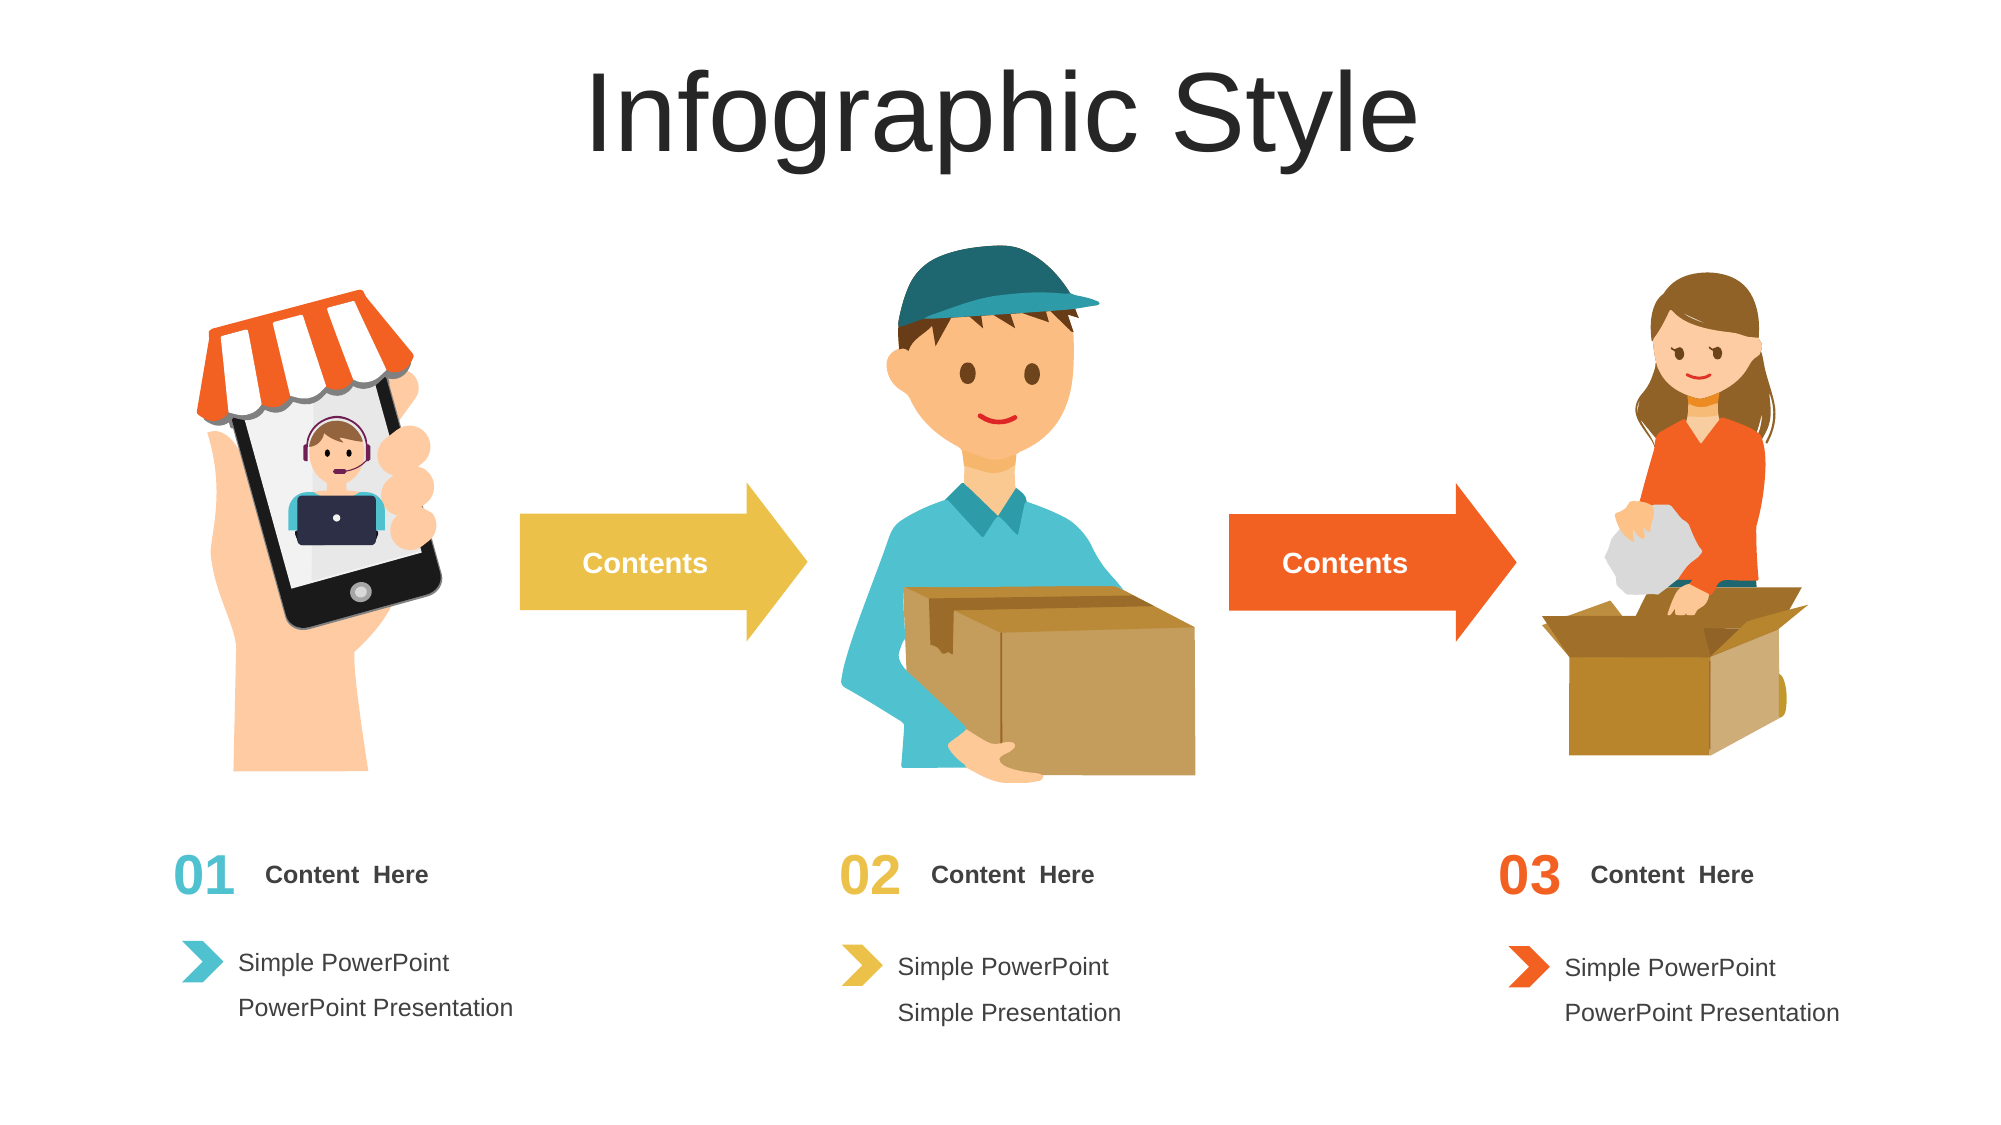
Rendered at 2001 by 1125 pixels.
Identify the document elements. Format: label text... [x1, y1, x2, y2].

text_box Contents [551, 536, 739, 587]
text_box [145, 303, 490, 777]
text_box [149, 830, 559, 1030]
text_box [815, 830, 1218, 1035]
text_box [1228, 479, 1519, 645]
text_box Contents [1251, 536, 1439, 587]
list Infographic Style [53, 55, 1952, 175]
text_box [1541, 272, 1809, 757]
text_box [841, 245, 1196, 783]
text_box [1475, 830, 1885, 1035]
text_box [518, 479, 809, 645]
